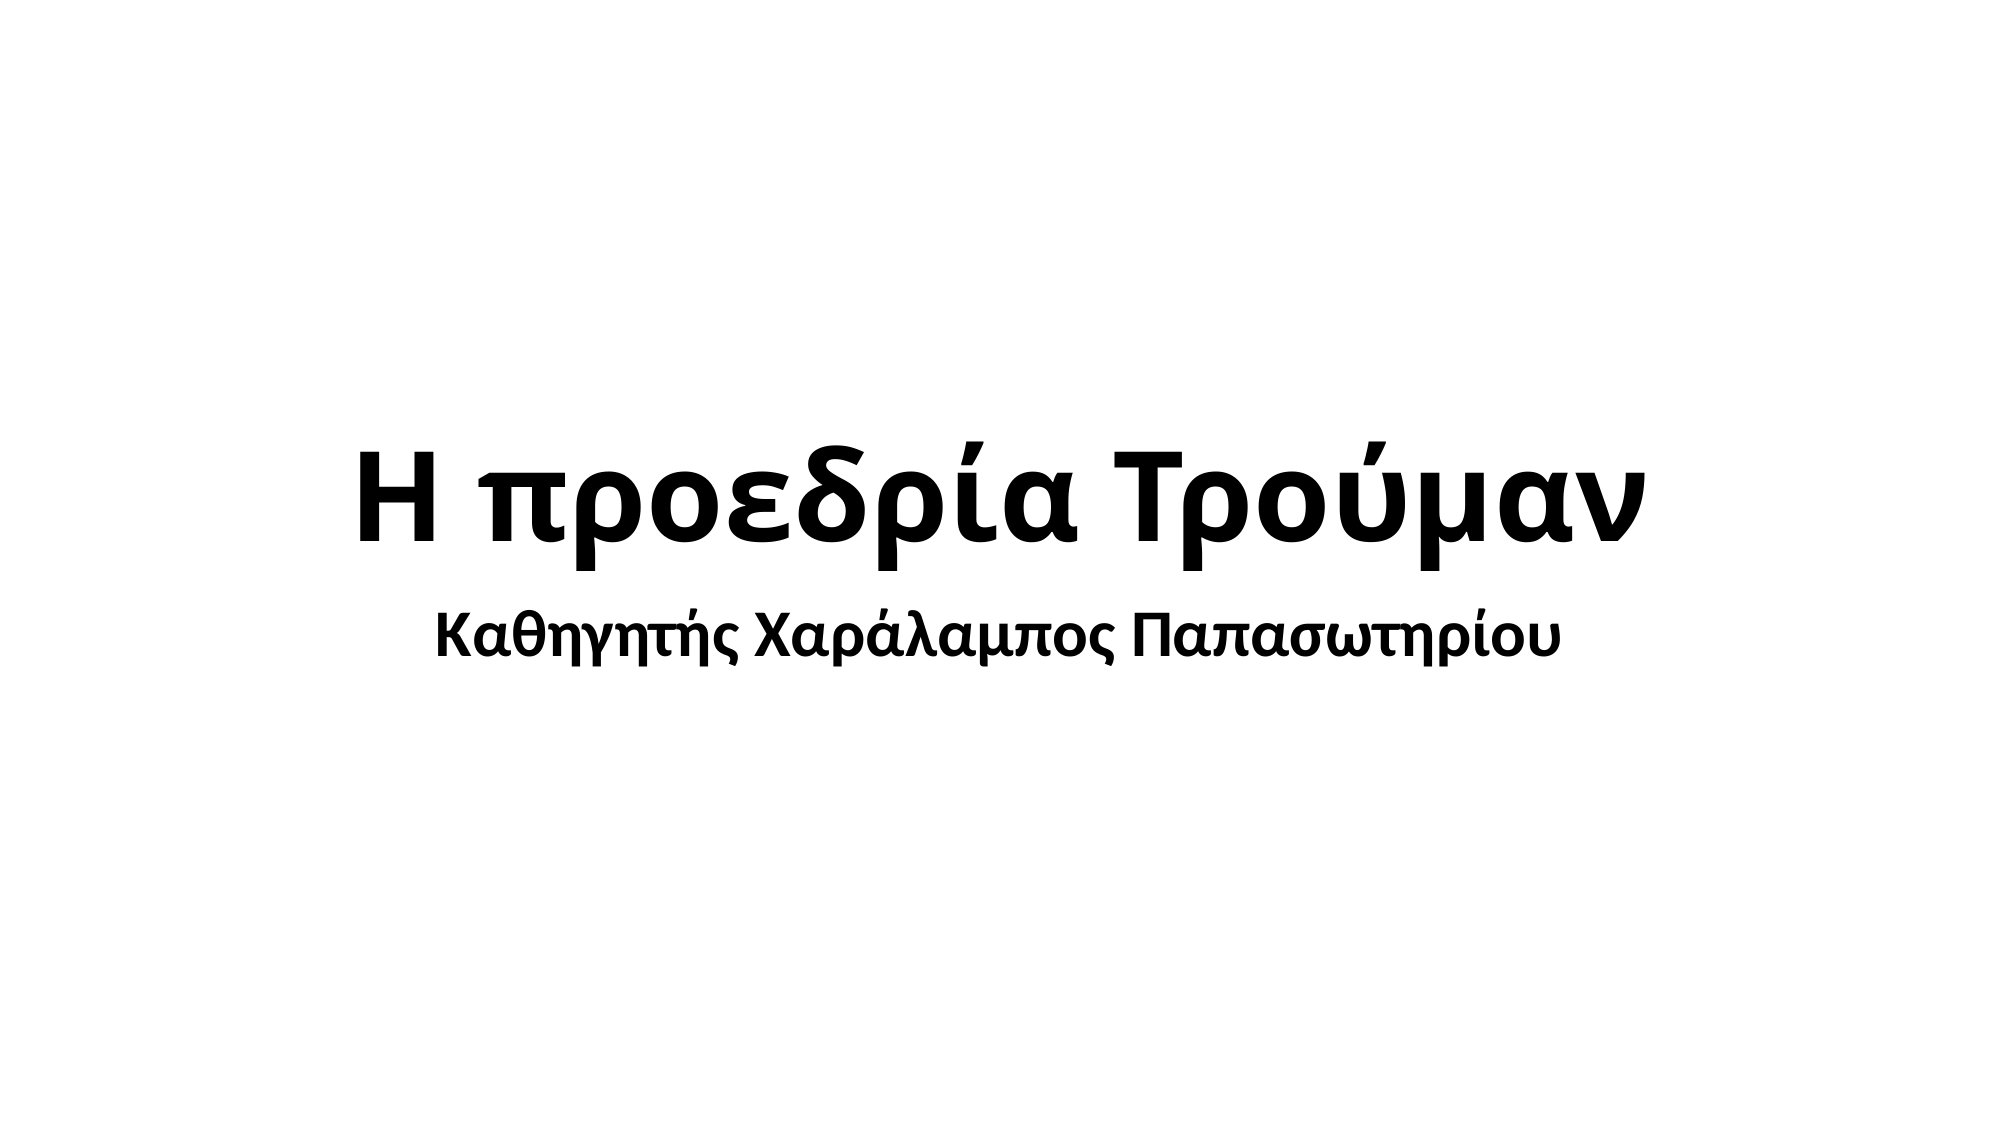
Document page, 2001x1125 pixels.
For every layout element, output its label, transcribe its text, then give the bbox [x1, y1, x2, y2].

subtitle Καθηγητής Χαράλαμπος Παπασωτηρίου [249, 590, 1750, 863]
title Η προεδρία Τρούμαν [249, 184, 1750, 576]
